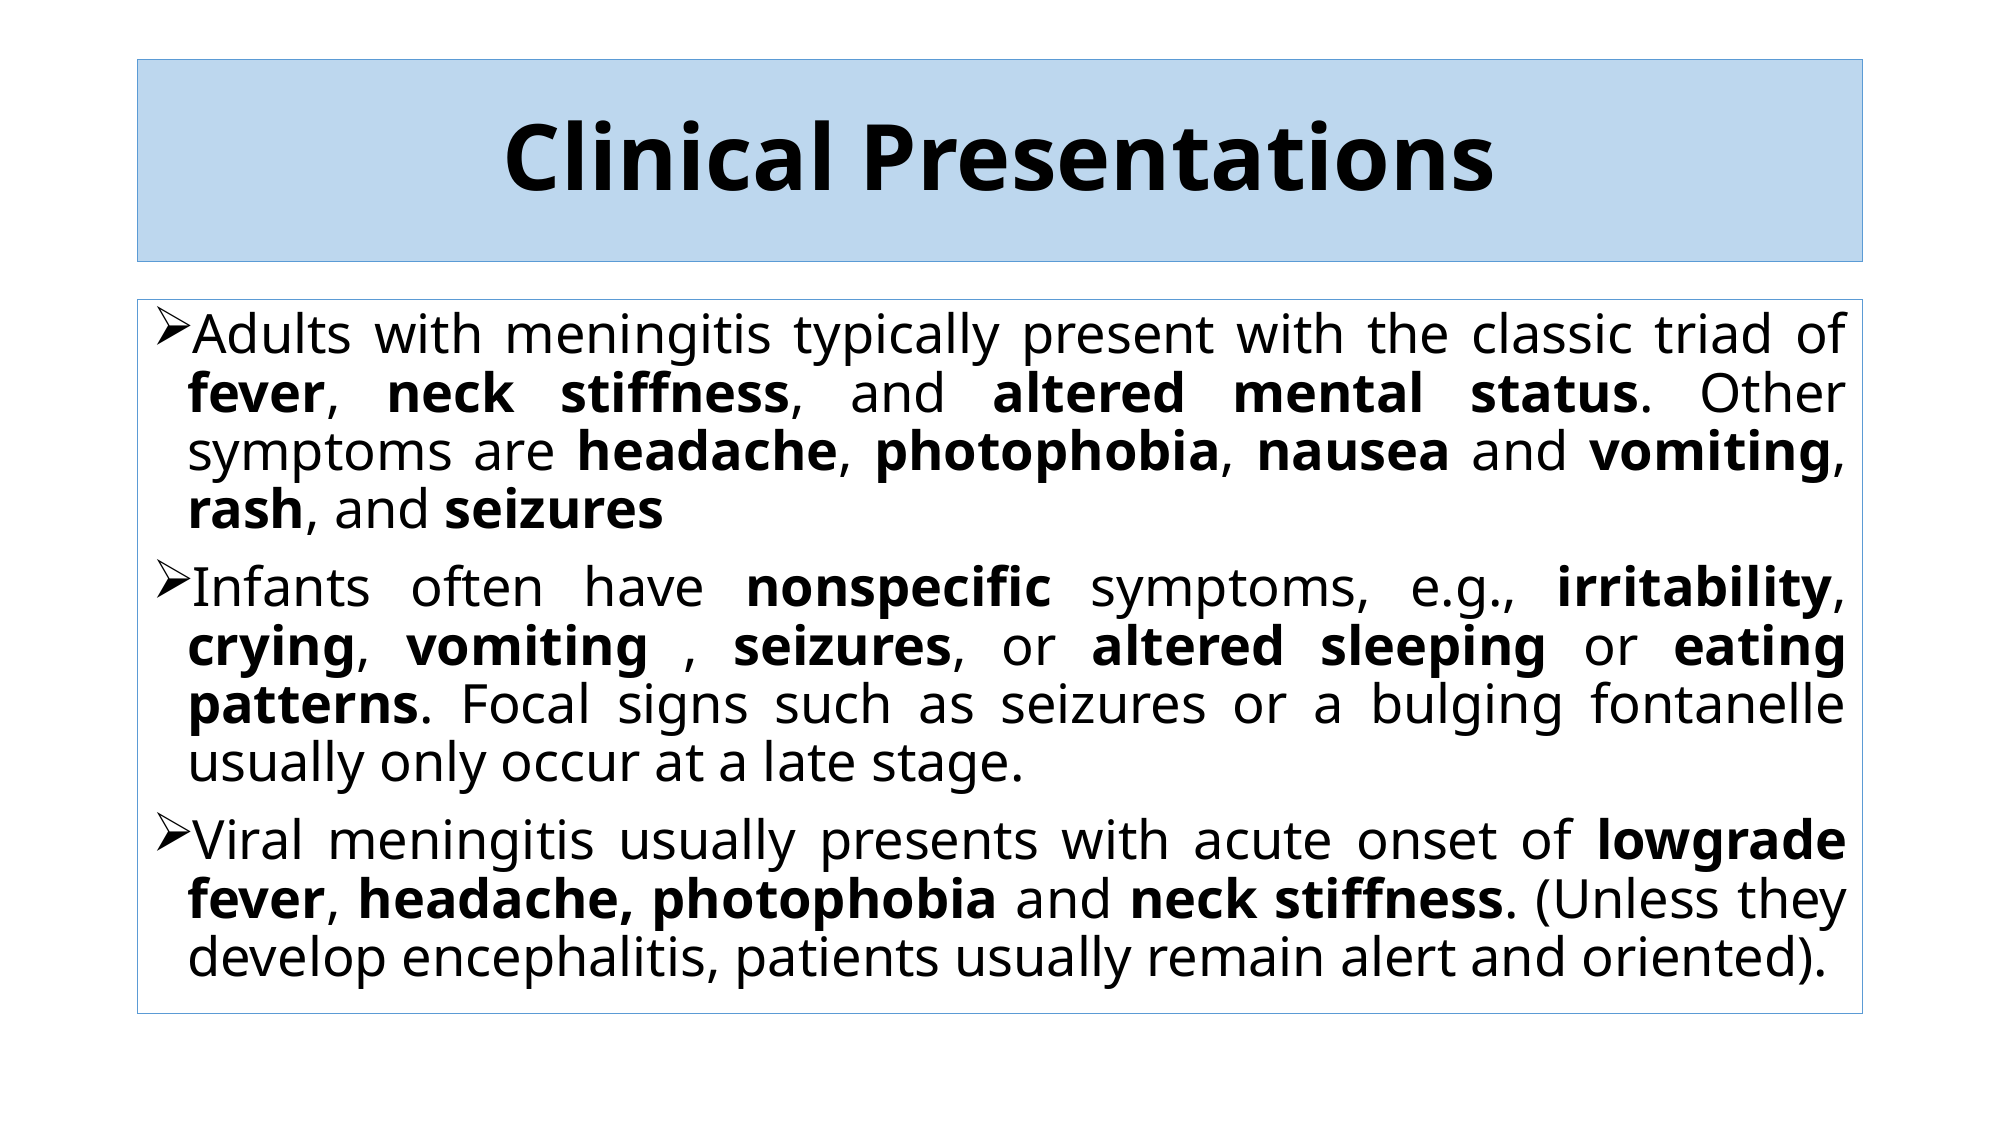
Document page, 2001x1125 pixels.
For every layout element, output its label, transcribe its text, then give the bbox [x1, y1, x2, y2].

title Clinical Presentations [137, 59, 1863, 262]
list Adults with meningitis typically present with the classic triad of fever, neck stiffness, and altered mental status. Other symptoms are headache, photophobia, nausea and vomiting, rash, and seizures Infants often have nonspecific symptoms, e.g., irritability, crying, vomiting , seizures, or altered sleeping or eating patterns. Focal signs such as seizures or a bulging fontanelle usually only occur at a late stage. Viral meningitis usually presents with acute onset of lowgrade fever, headache, photophobia and neck stiffness. (Unless they develop encephalitis, patients usually remain alert and oriented). [137, 299, 1863, 1014]
